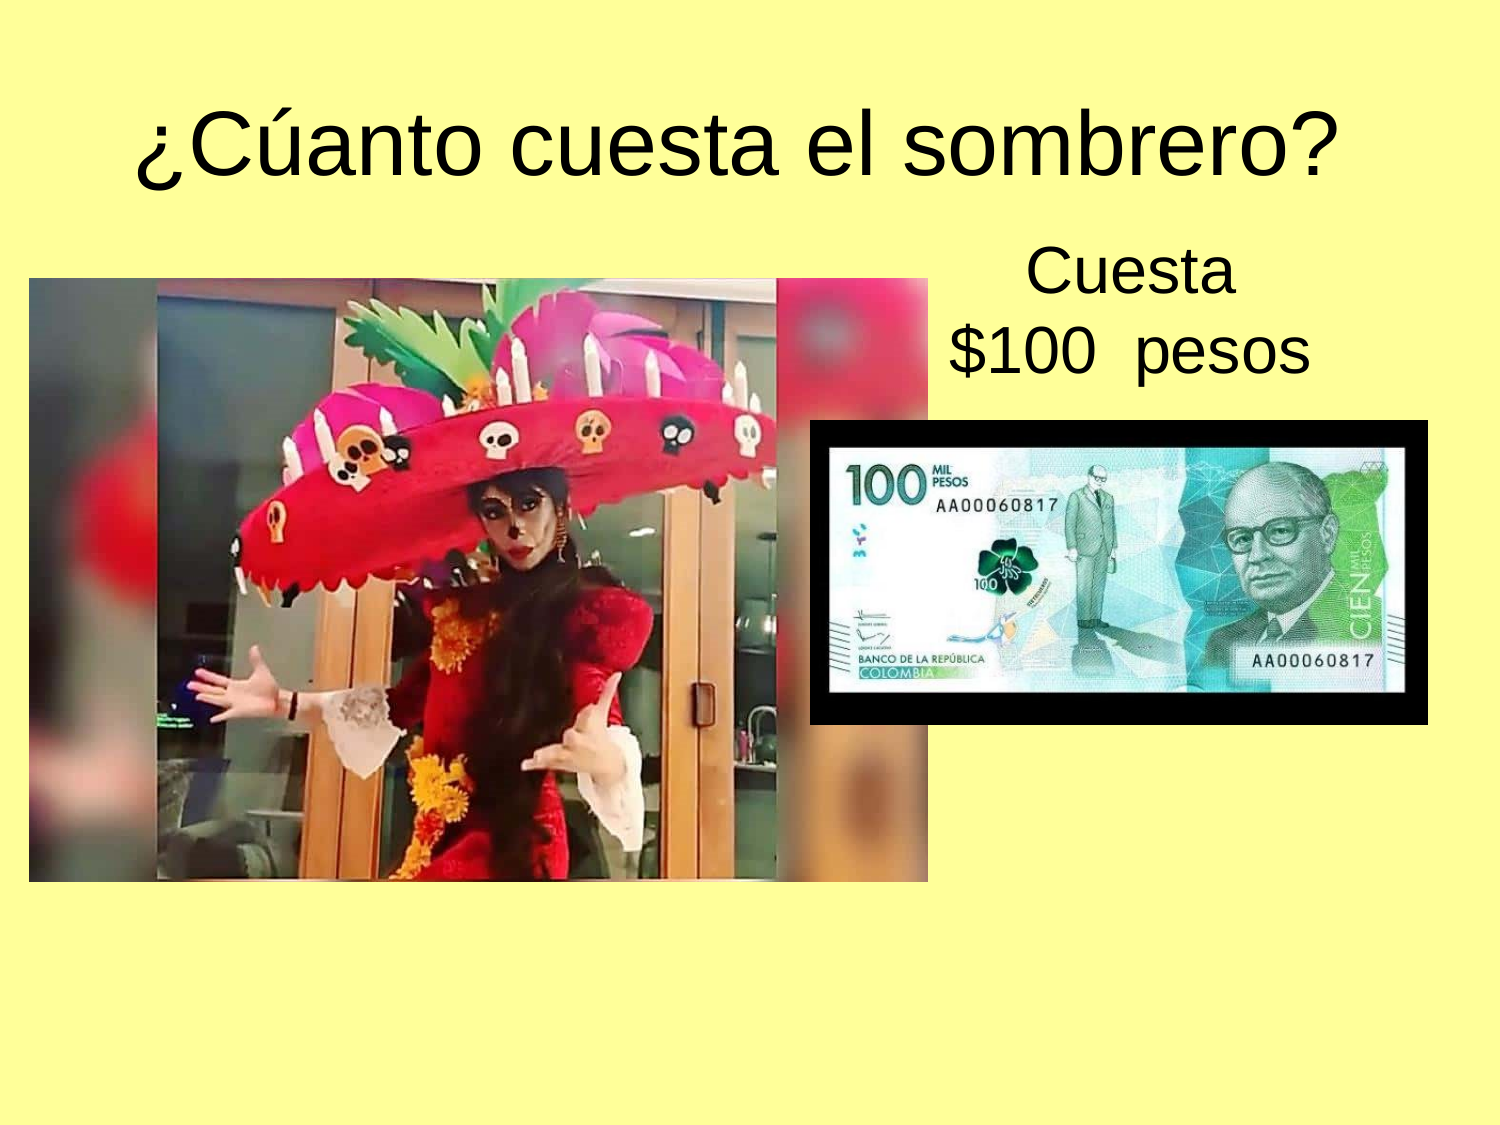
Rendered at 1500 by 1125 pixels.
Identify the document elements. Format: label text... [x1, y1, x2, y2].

picture [810, 420, 1428, 725]
title ¿Cúanto cuesta el sombrero? [75, 45, 1425, 233]
text_box Cuesta $100 pesos [927, 219, 1353, 395]
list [29, 278, 928, 882]
